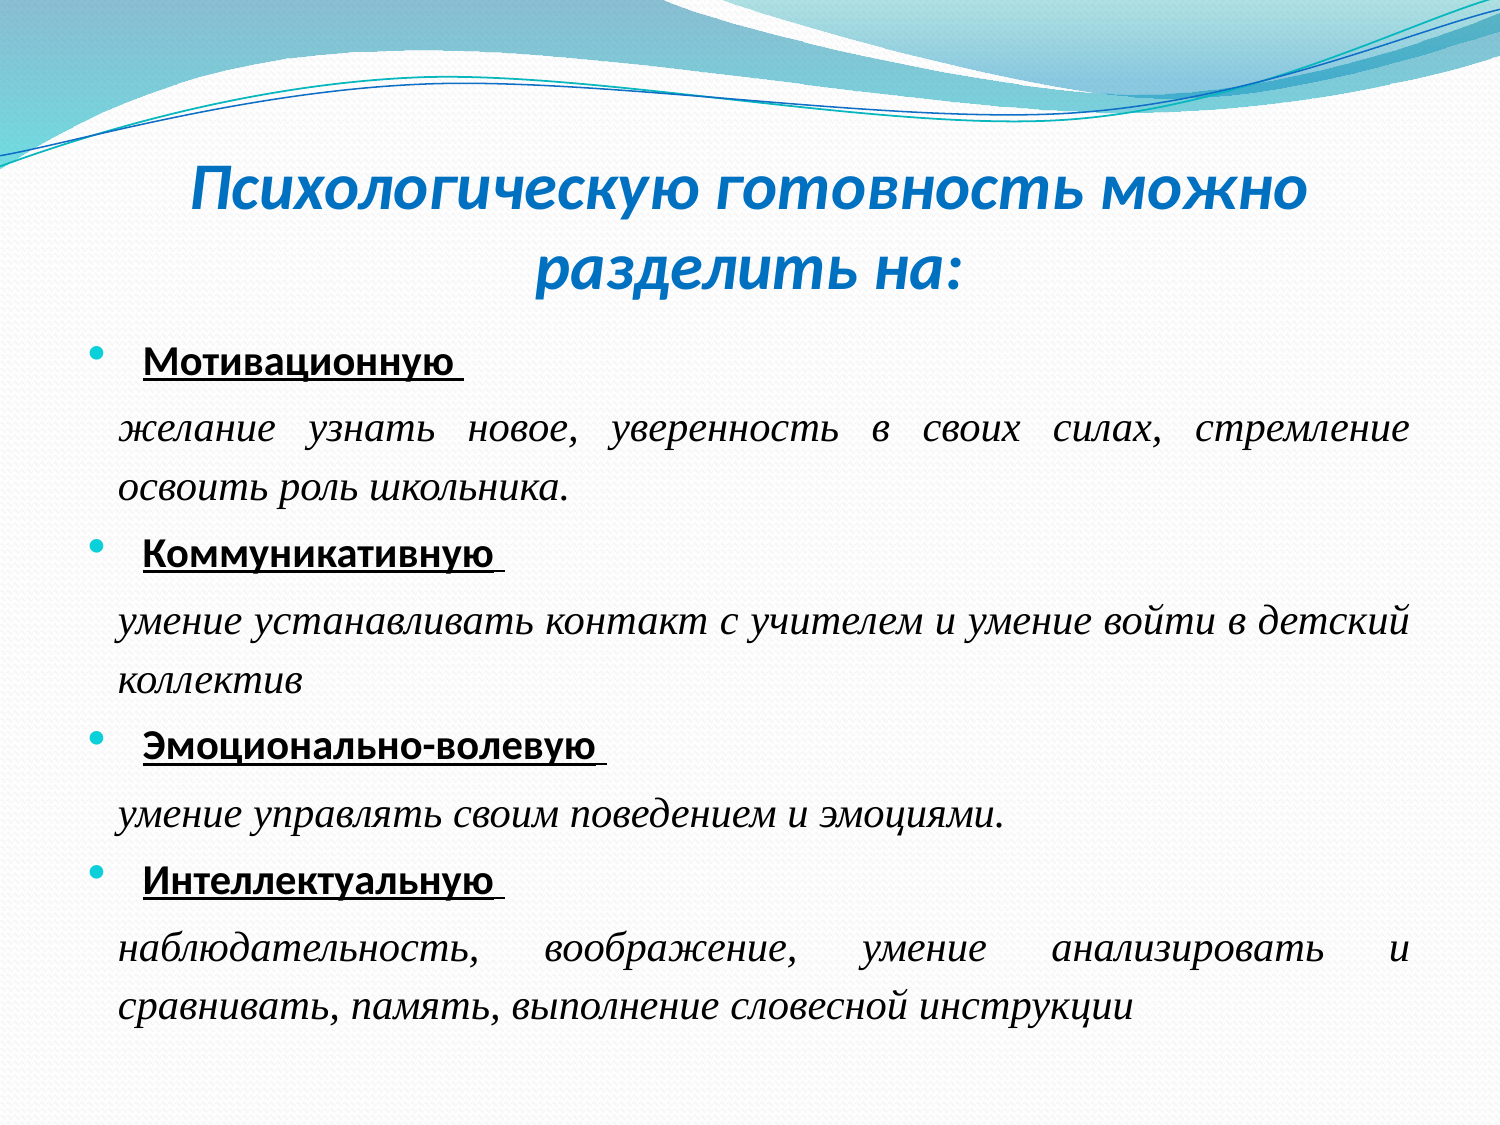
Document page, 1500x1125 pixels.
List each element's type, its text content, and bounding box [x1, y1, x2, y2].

title Психологическую готовность можно разделить на: [75, 115, 1425, 303]
list Мотивационную желание узнать новое, уверенность в своих силах, стремление освоить роль школьника. Коммуникативную умение устанавливать контакт с учителем и умение войти в детский коллектив Эмоционально-волевую умение управлять своим поведением и эмоциями. Интеллектуальную наблюдательность, воображение, умение анализировать и сравнивать, память, выполнение словесной инструкции [75, 317, 1425, 1038]
